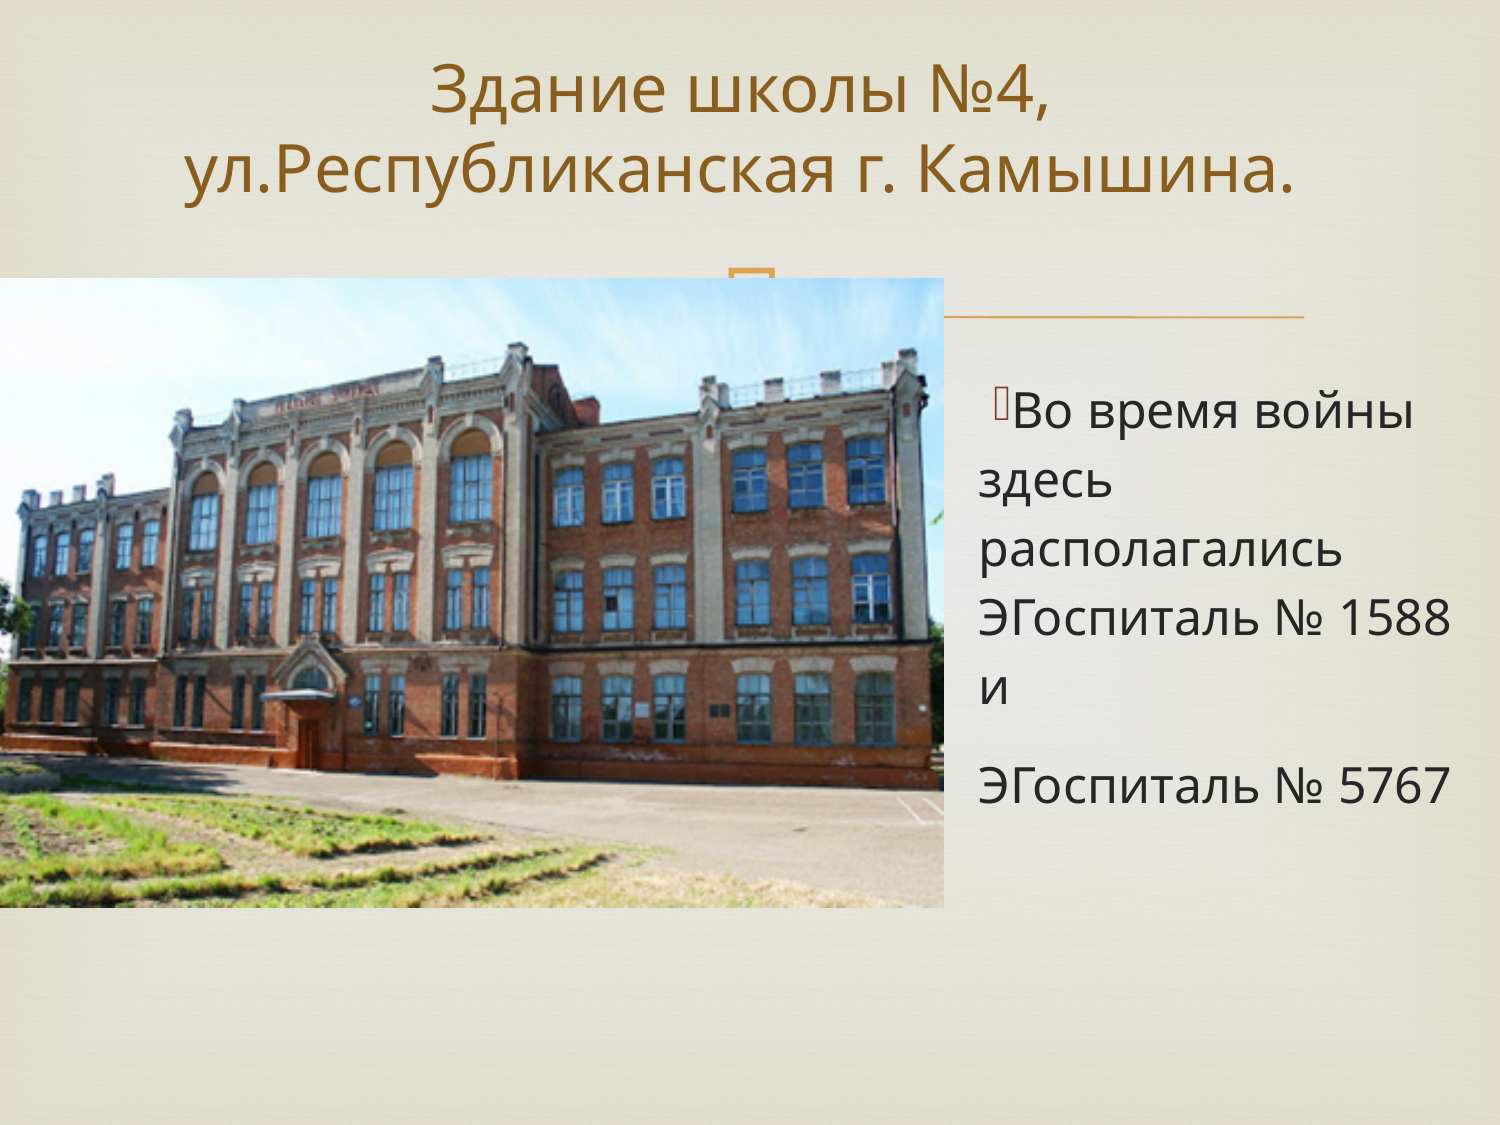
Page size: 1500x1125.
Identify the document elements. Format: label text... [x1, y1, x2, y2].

list Во время войны здесь располагались ЭГоспиталь № 1588 и ЭГоспиталь № 5767 [949, 361, 1500, 829]
title Здание школы №4, ул.Республиканская г. Камышина. [29, 42, 1471, 209]
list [0, 278, 944, 909]
